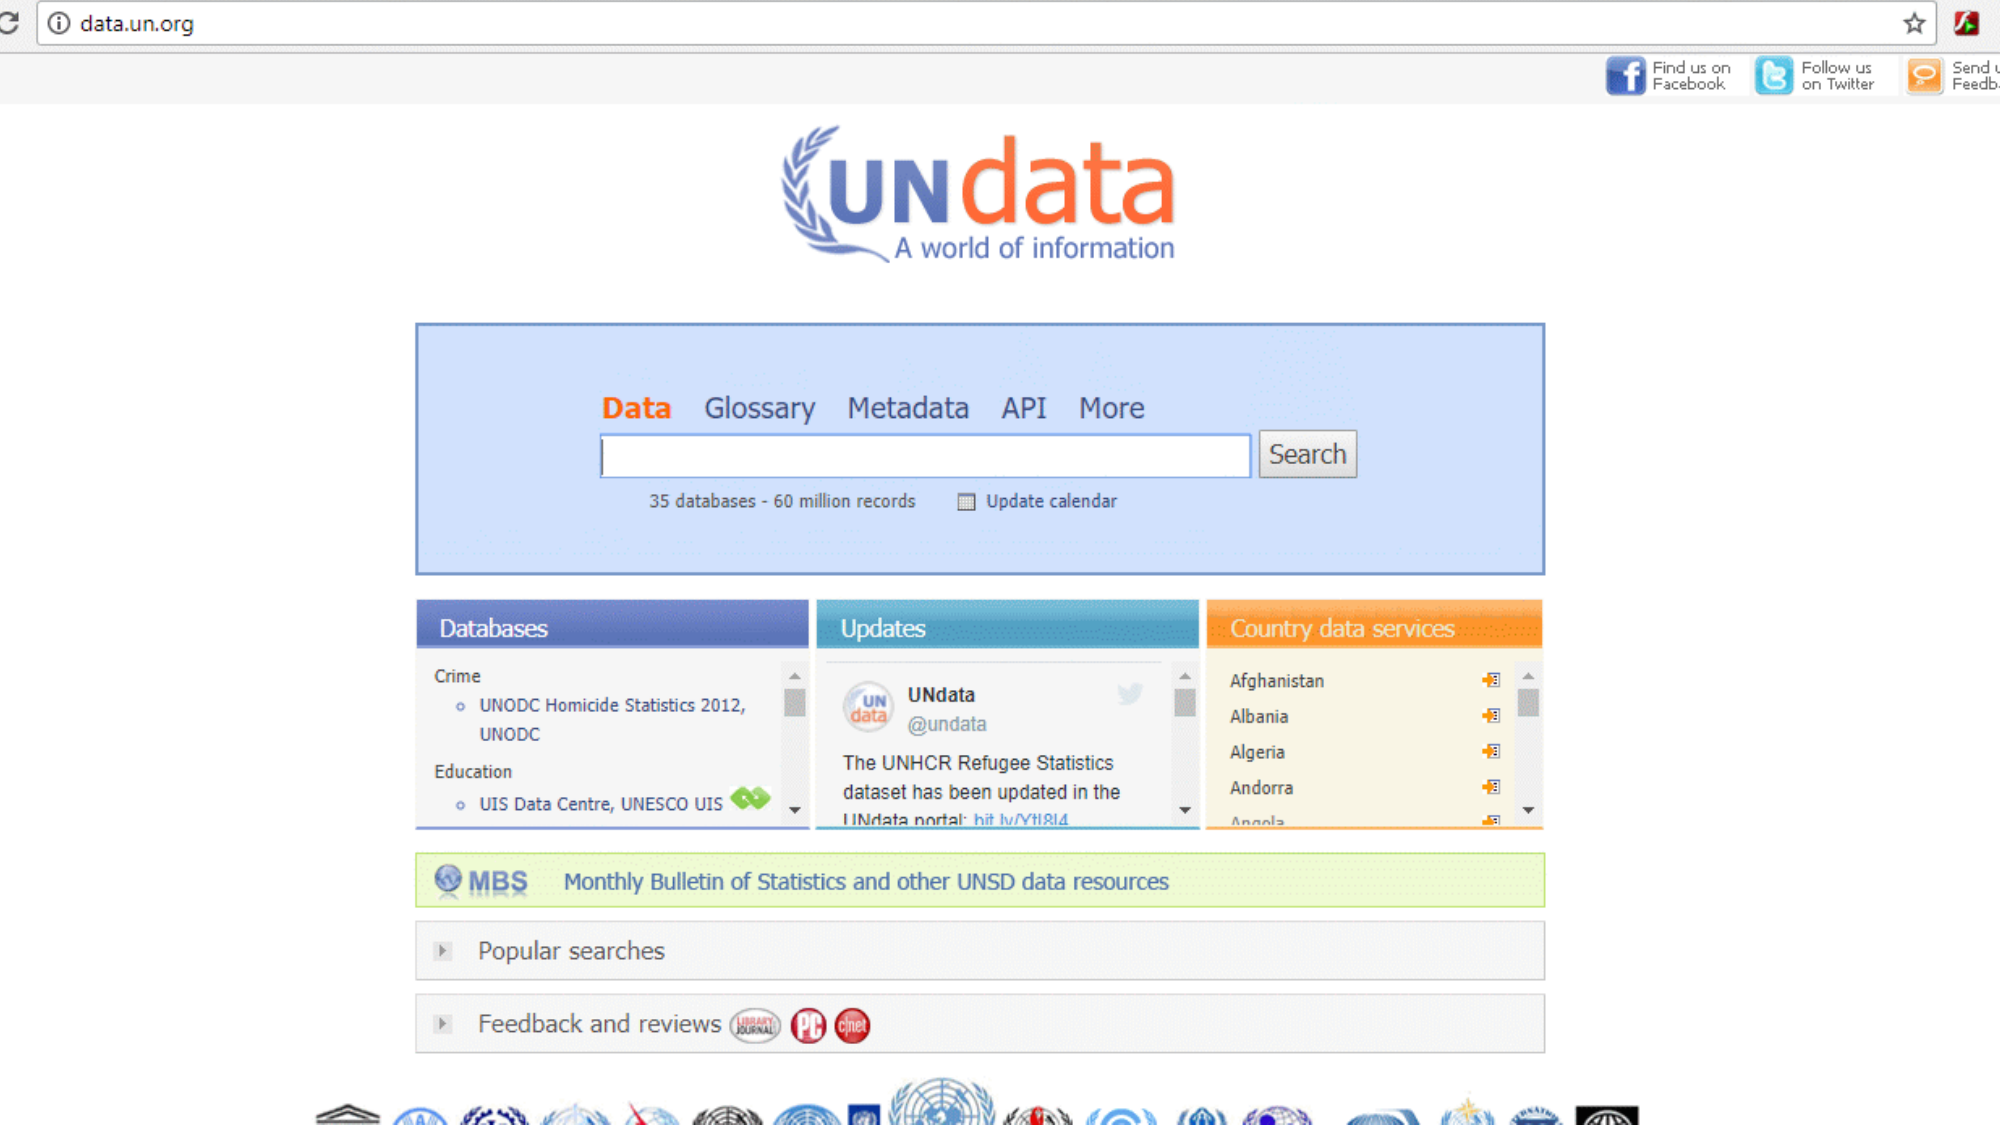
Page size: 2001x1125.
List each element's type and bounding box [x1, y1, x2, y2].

list [0, 0, 2000, 1125]
